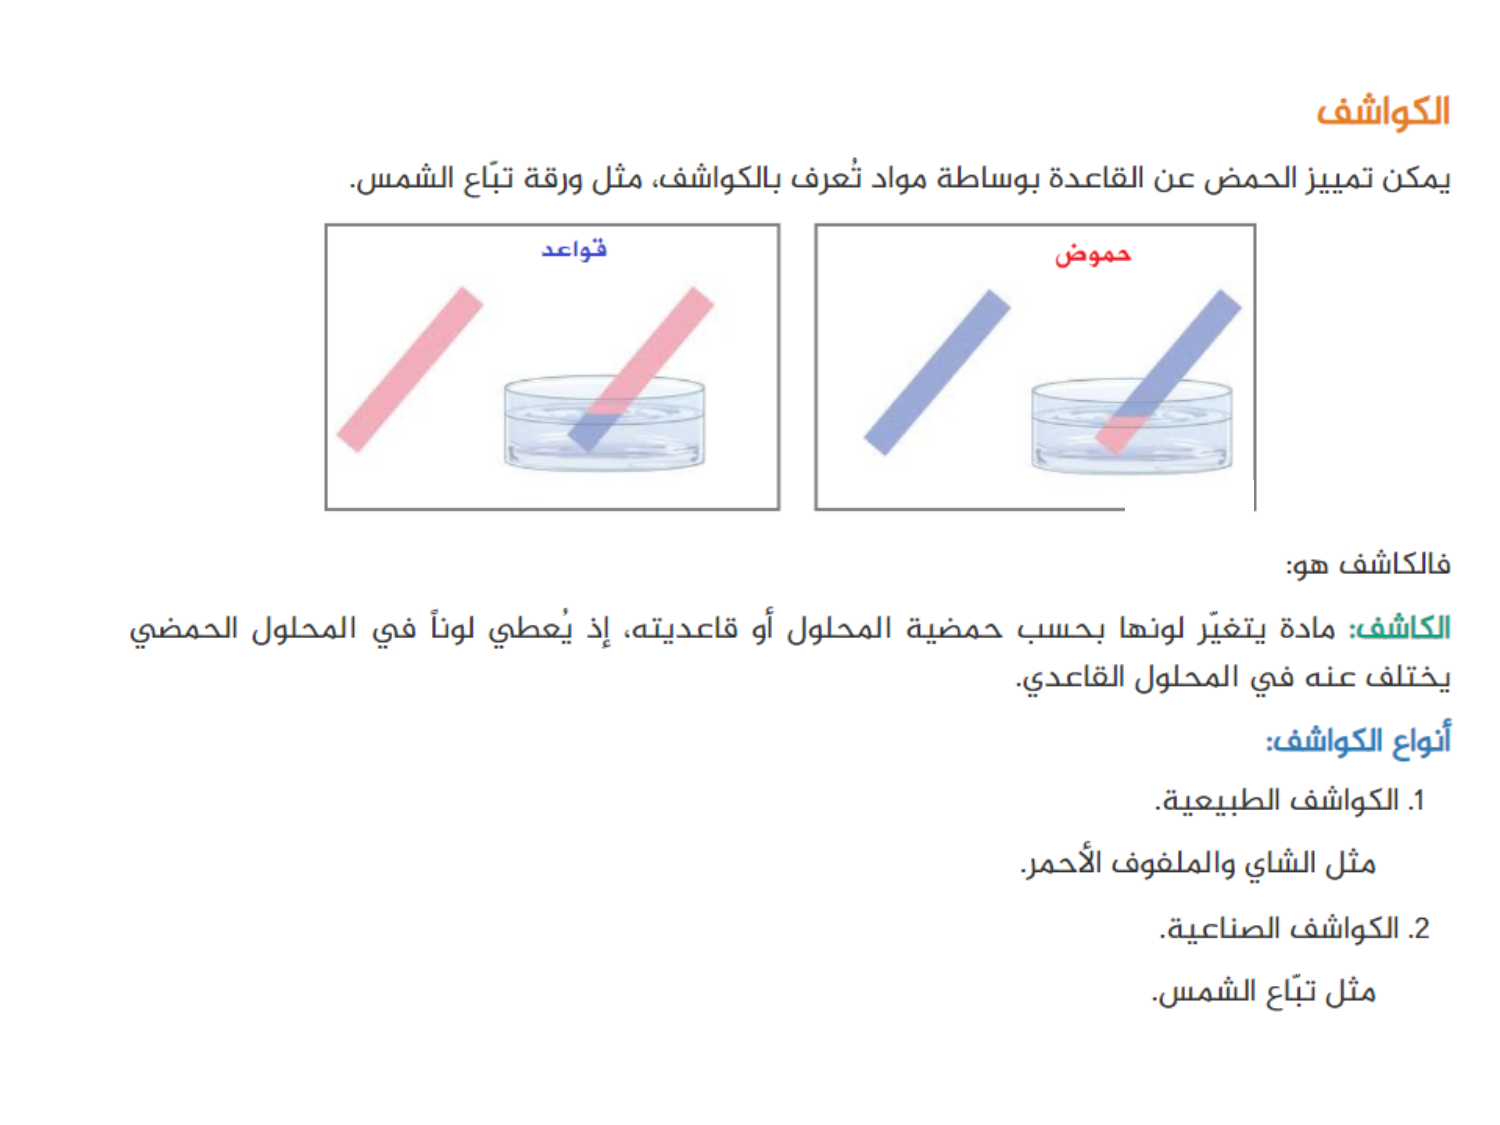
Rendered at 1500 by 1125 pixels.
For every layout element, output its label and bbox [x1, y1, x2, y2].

picture [116, 81, 1465, 1020]
